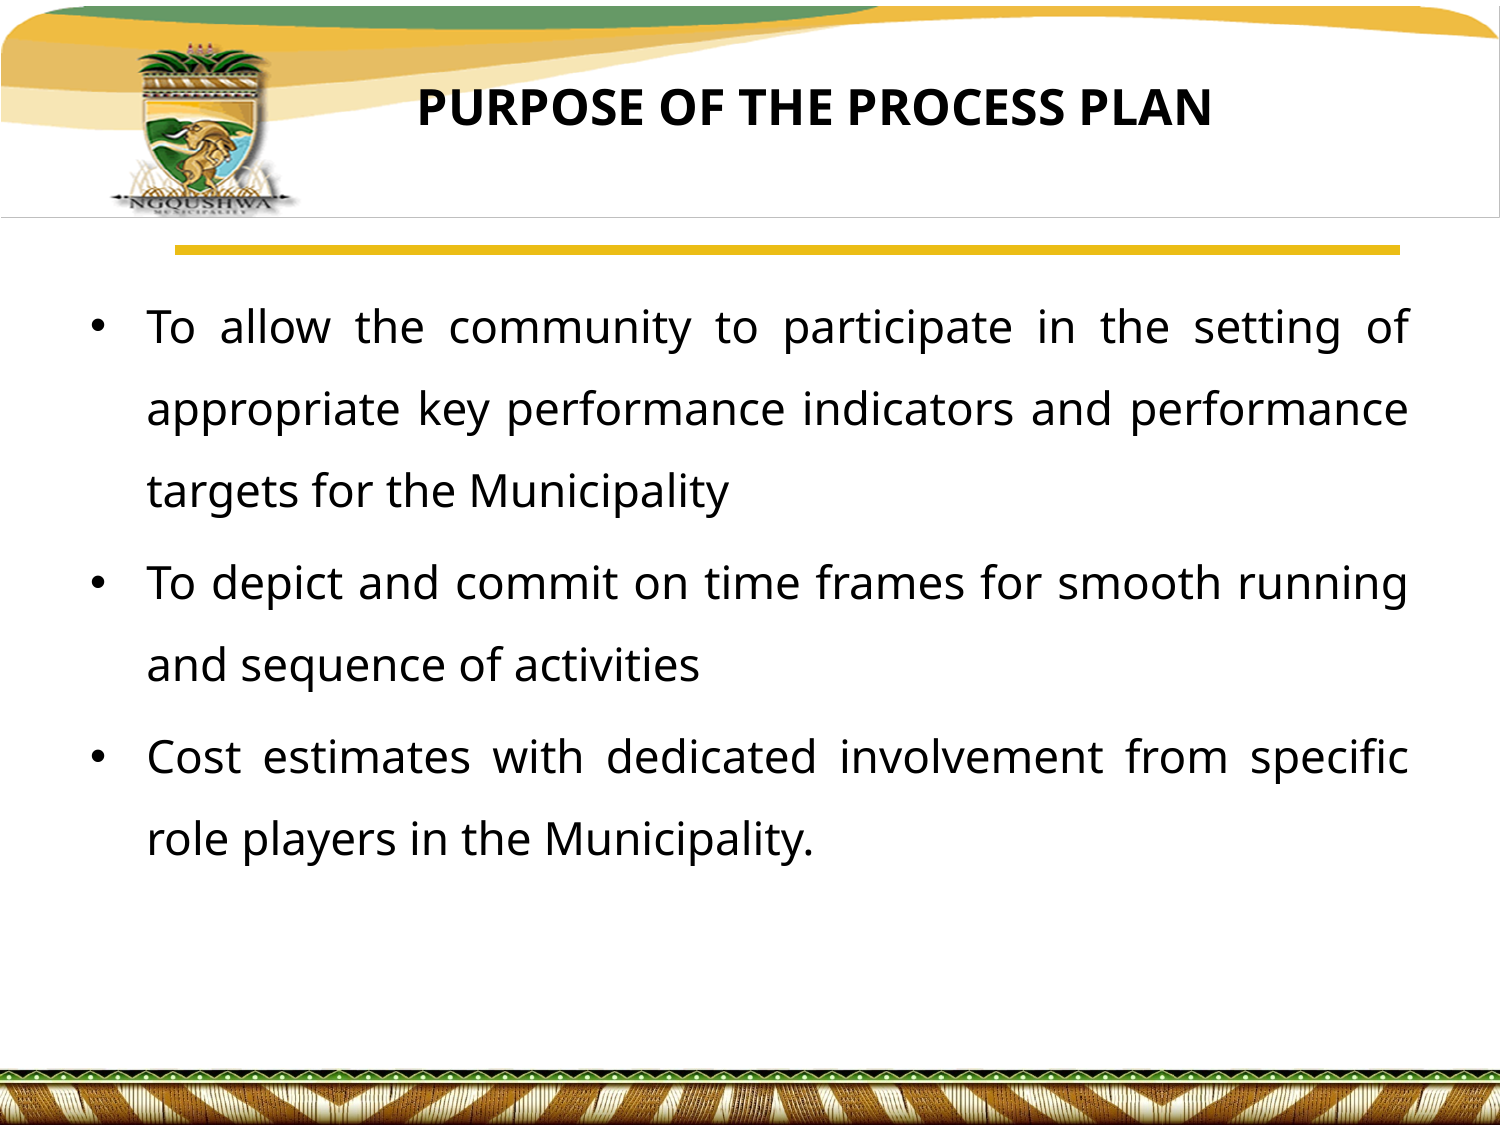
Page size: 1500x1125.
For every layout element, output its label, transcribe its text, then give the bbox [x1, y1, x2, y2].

picture [0, 5, 1500, 219]
picture [0, 1068, 1500, 1125]
list To allow the community to participate in the setting of appropriate key performance indicators and performance targets for the Municipality To depict and commit on time frames for smooth running and sequence of activities Cost estimates with dedicated involvement from specific role players in the Municipality. [75, 262, 1425, 1005]
